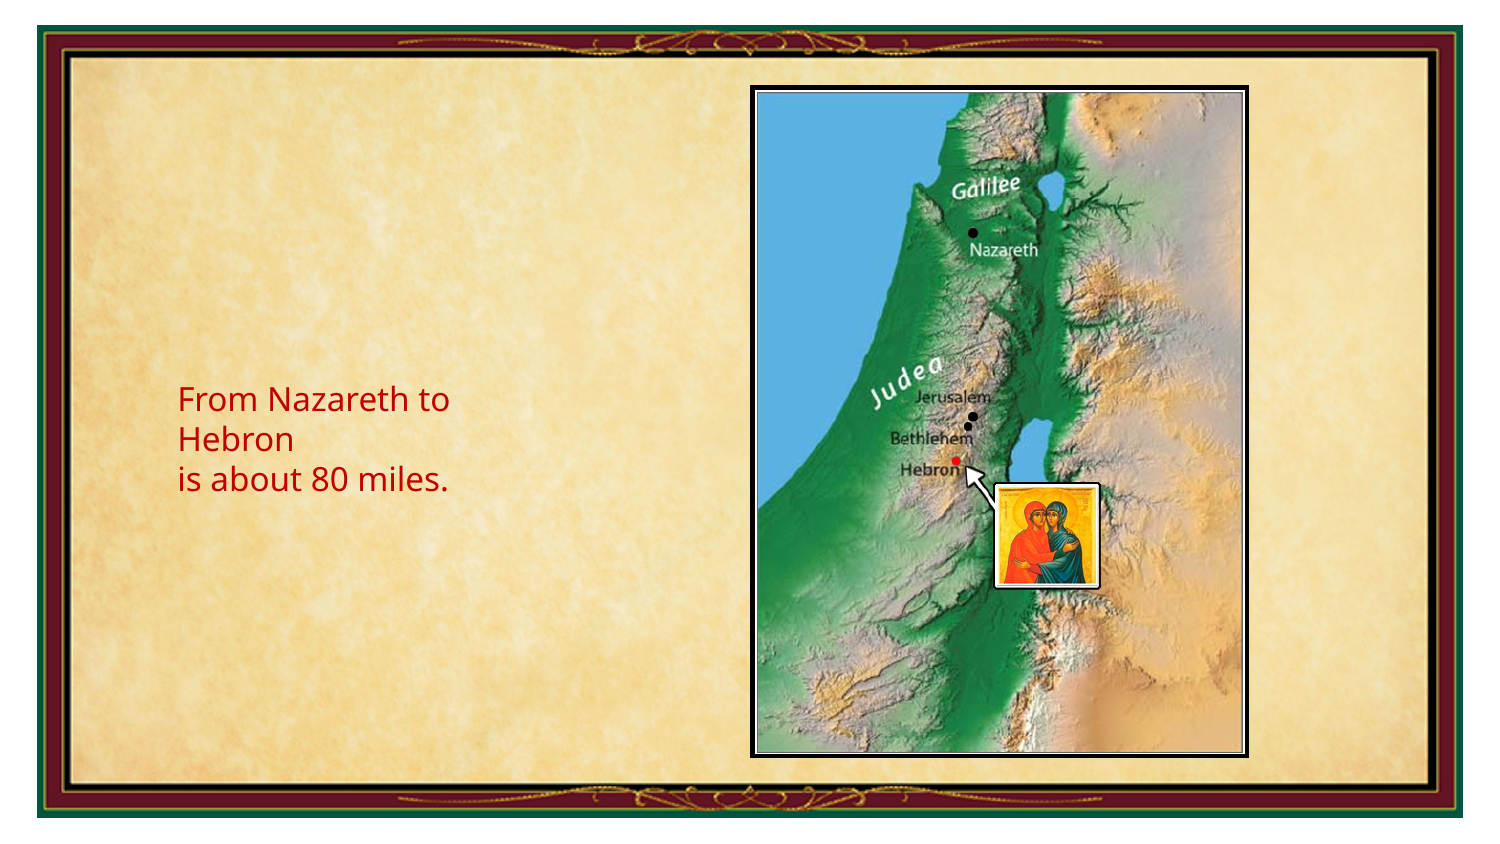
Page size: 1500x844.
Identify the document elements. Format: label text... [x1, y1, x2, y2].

picture [37, 25, 1463, 818]
text_box From Nazareth to Hebron is about 80 miles. [162, 370, 575, 505]
